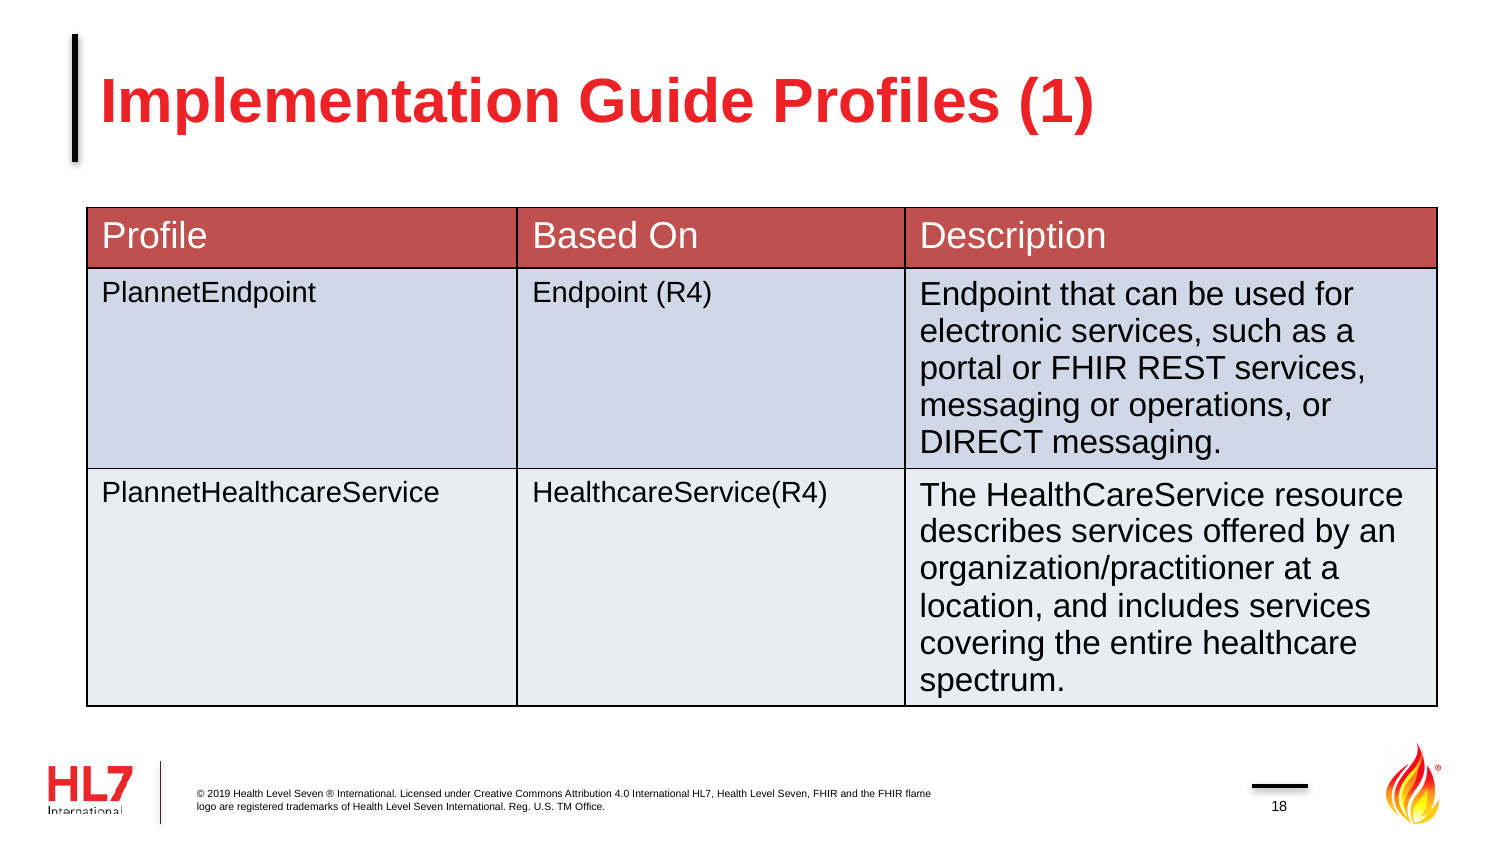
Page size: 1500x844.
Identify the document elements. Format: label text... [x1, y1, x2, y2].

table_header Profile [88, 208, 516, 267]
table_cell Endpoint that can be used for electronic services, such as a portal or FHIR REST services, messaging or operations, or DIRECT messaging. [906, 269, 1436, 468]
picture [1386, 742, 1441, 824]
table_header Description [906, 208, 1436, 267]
table_cell The HealthCareService resource describes services offered by an organization/practitioner at a location, and includes services covering the entire healthcare spectrum. [906, 469, 1436, 705]
table_cell PlannetHealthcareService [88, 469, 516, 705]
table_cell HealthcareService(R4) [518, 469, 904, 705]
table_header Based On [518, 208, 904, 267]
table_cell PlannetEndpoint [88, 269, 516, 468]
footer © 2019 Health Level Seven ® International. Licensed under Creative Commons Attribution 4.0 International HL7, Health Level Seven, FHIR and the FHIR flame logo are registered trademarks of Health Level Seven International. Reg. U.S. TM Office. [196, 786, 941, 813]
table_cell Endpoint (R4) [518, 269, 904, 468]
slide_number 18 [1257, 788, 1302, 815]
title Implementation Guide Profiles (1) [100, 33, 1451, 163]
